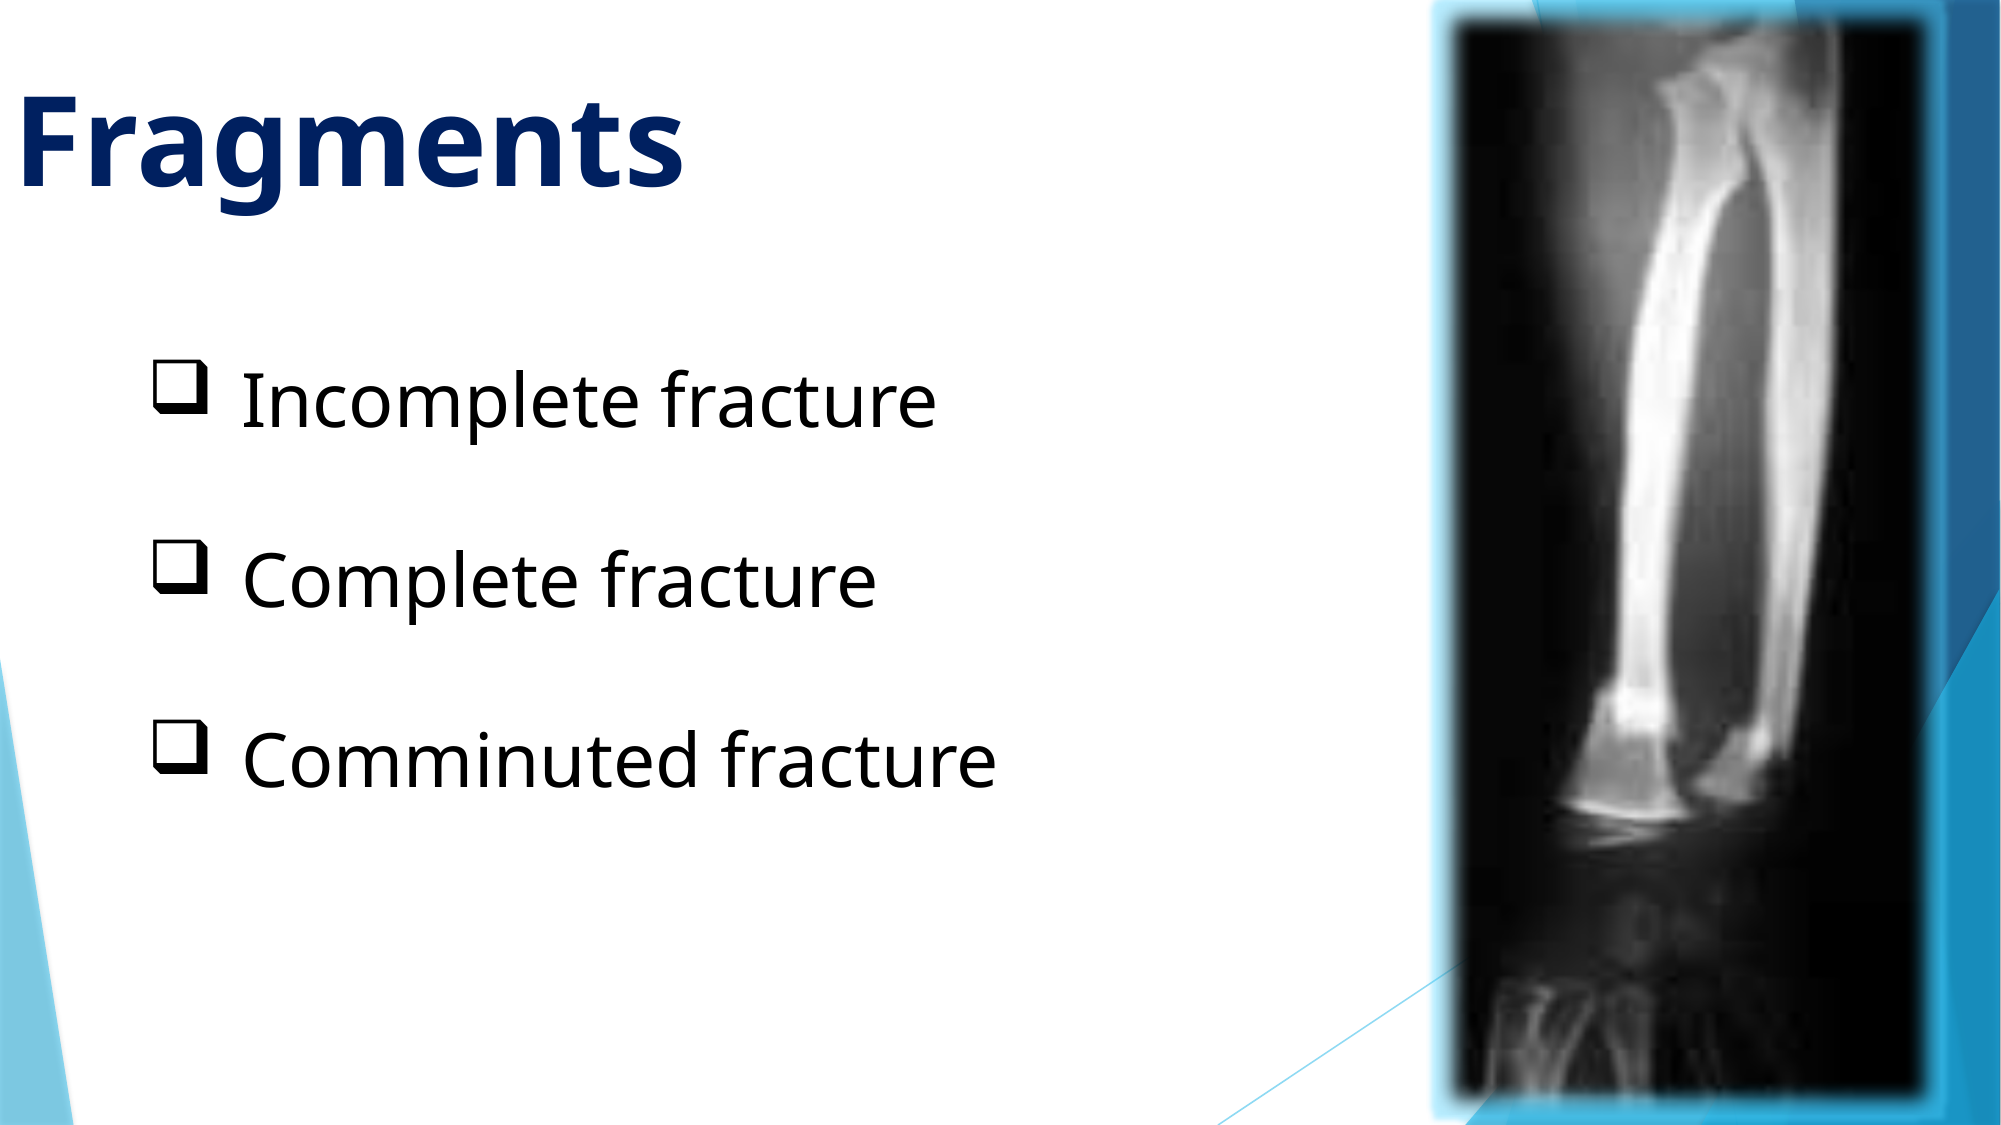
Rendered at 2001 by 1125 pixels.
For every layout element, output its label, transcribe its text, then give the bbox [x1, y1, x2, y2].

picture [1129, 22, 2000, 1098]
text_box Incomplete fracture Complete fracture Comminuted fracture [132, 254, 1133, 810]
text_box Fragments [0, 54, 702, 219]
